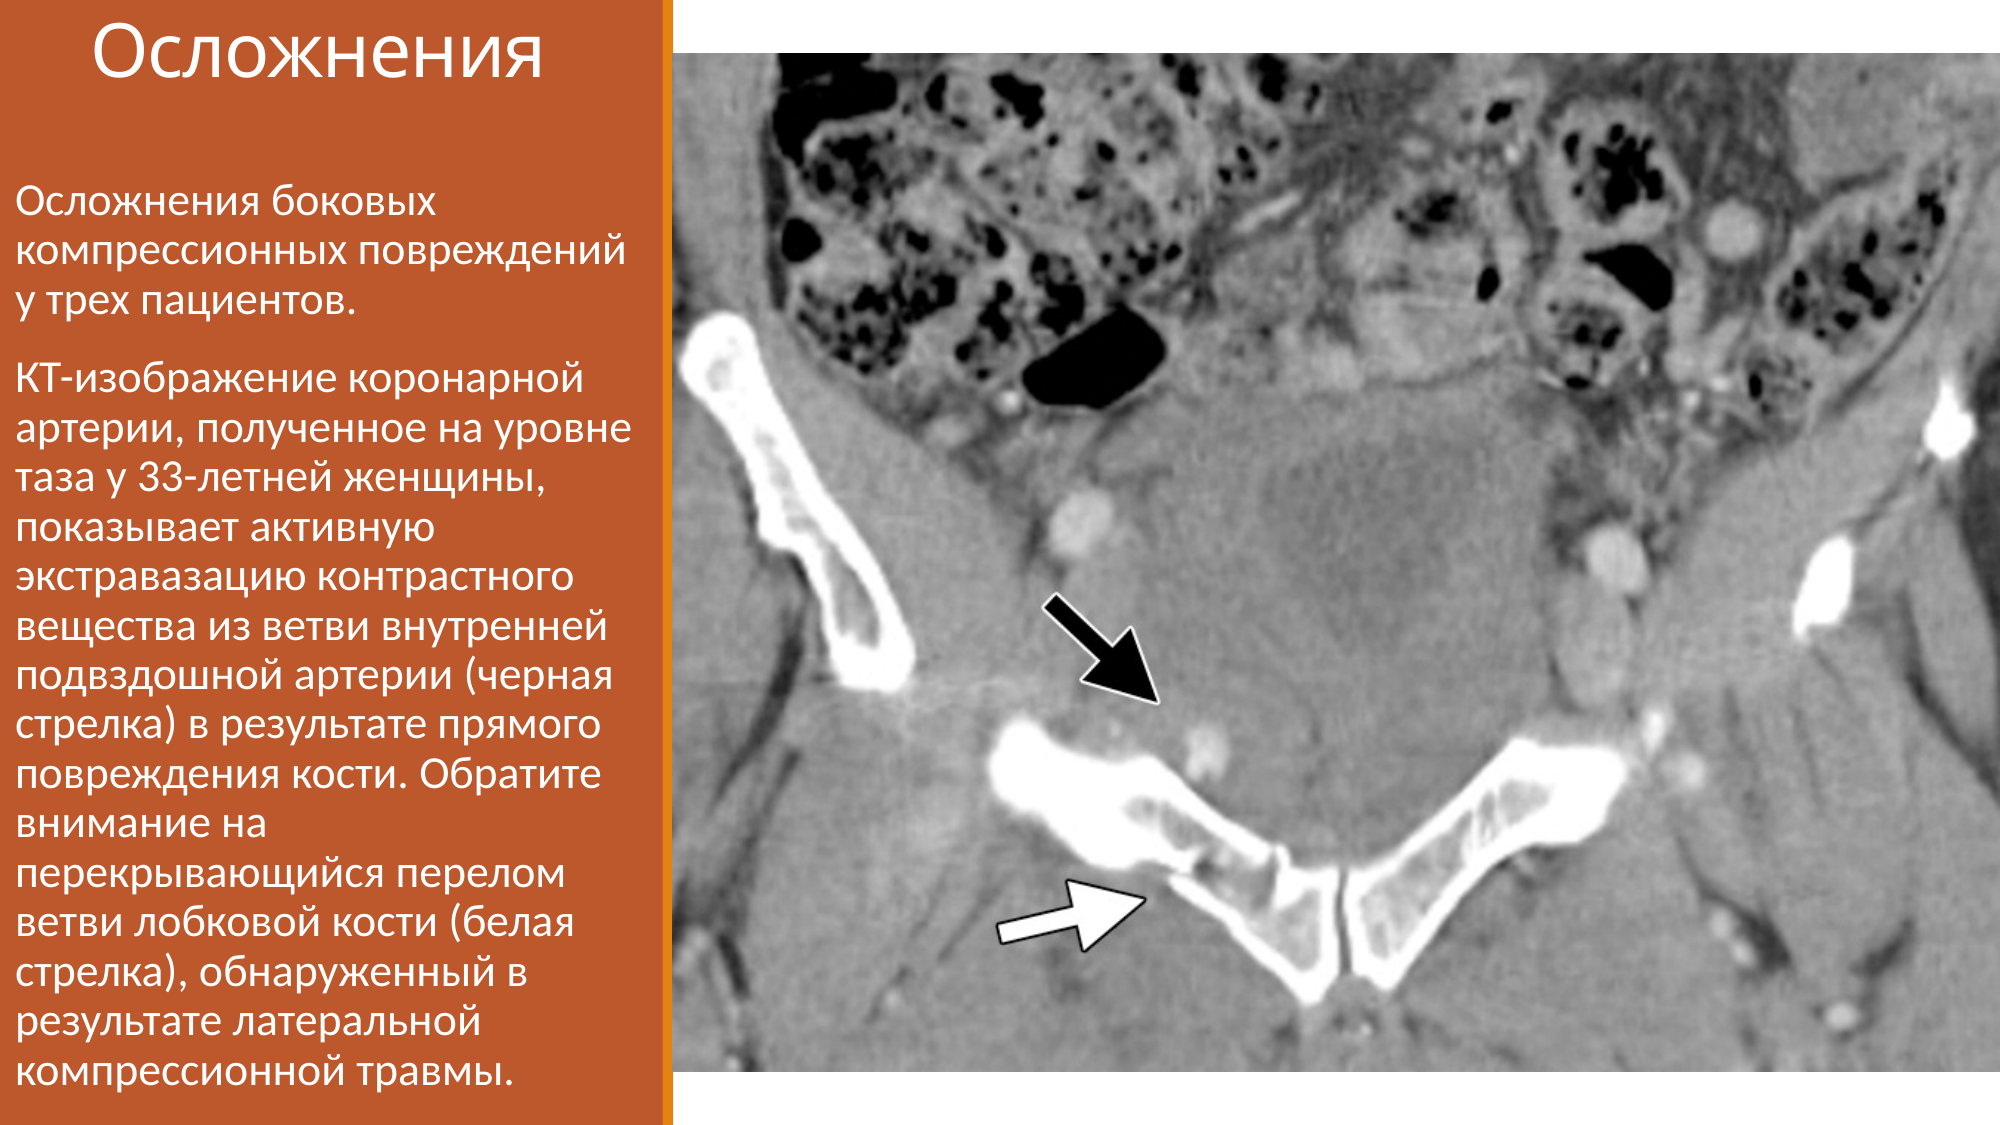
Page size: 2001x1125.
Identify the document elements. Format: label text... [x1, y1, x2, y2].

title Осложнения [75, 6, 600, 101]
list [672, 52, 2000, 1073]
list Осложнения боковых компрессионных повреждений у трех пациентов. КТ-изображение коронарной артерии, полученное на уровне таза у 33-летней женщины, показывает активную экстравазацию контрастного вещества из ветви внутренней подвздошной артерии (черная стрелка) в результате прямого повреждения кости. Обратите внимание на перекрывающийся перелом ветви лобковой кости (белая стрелка), обнаруженный в результате латеральной компрессионной травмы. [0, 168, 656, 707]
